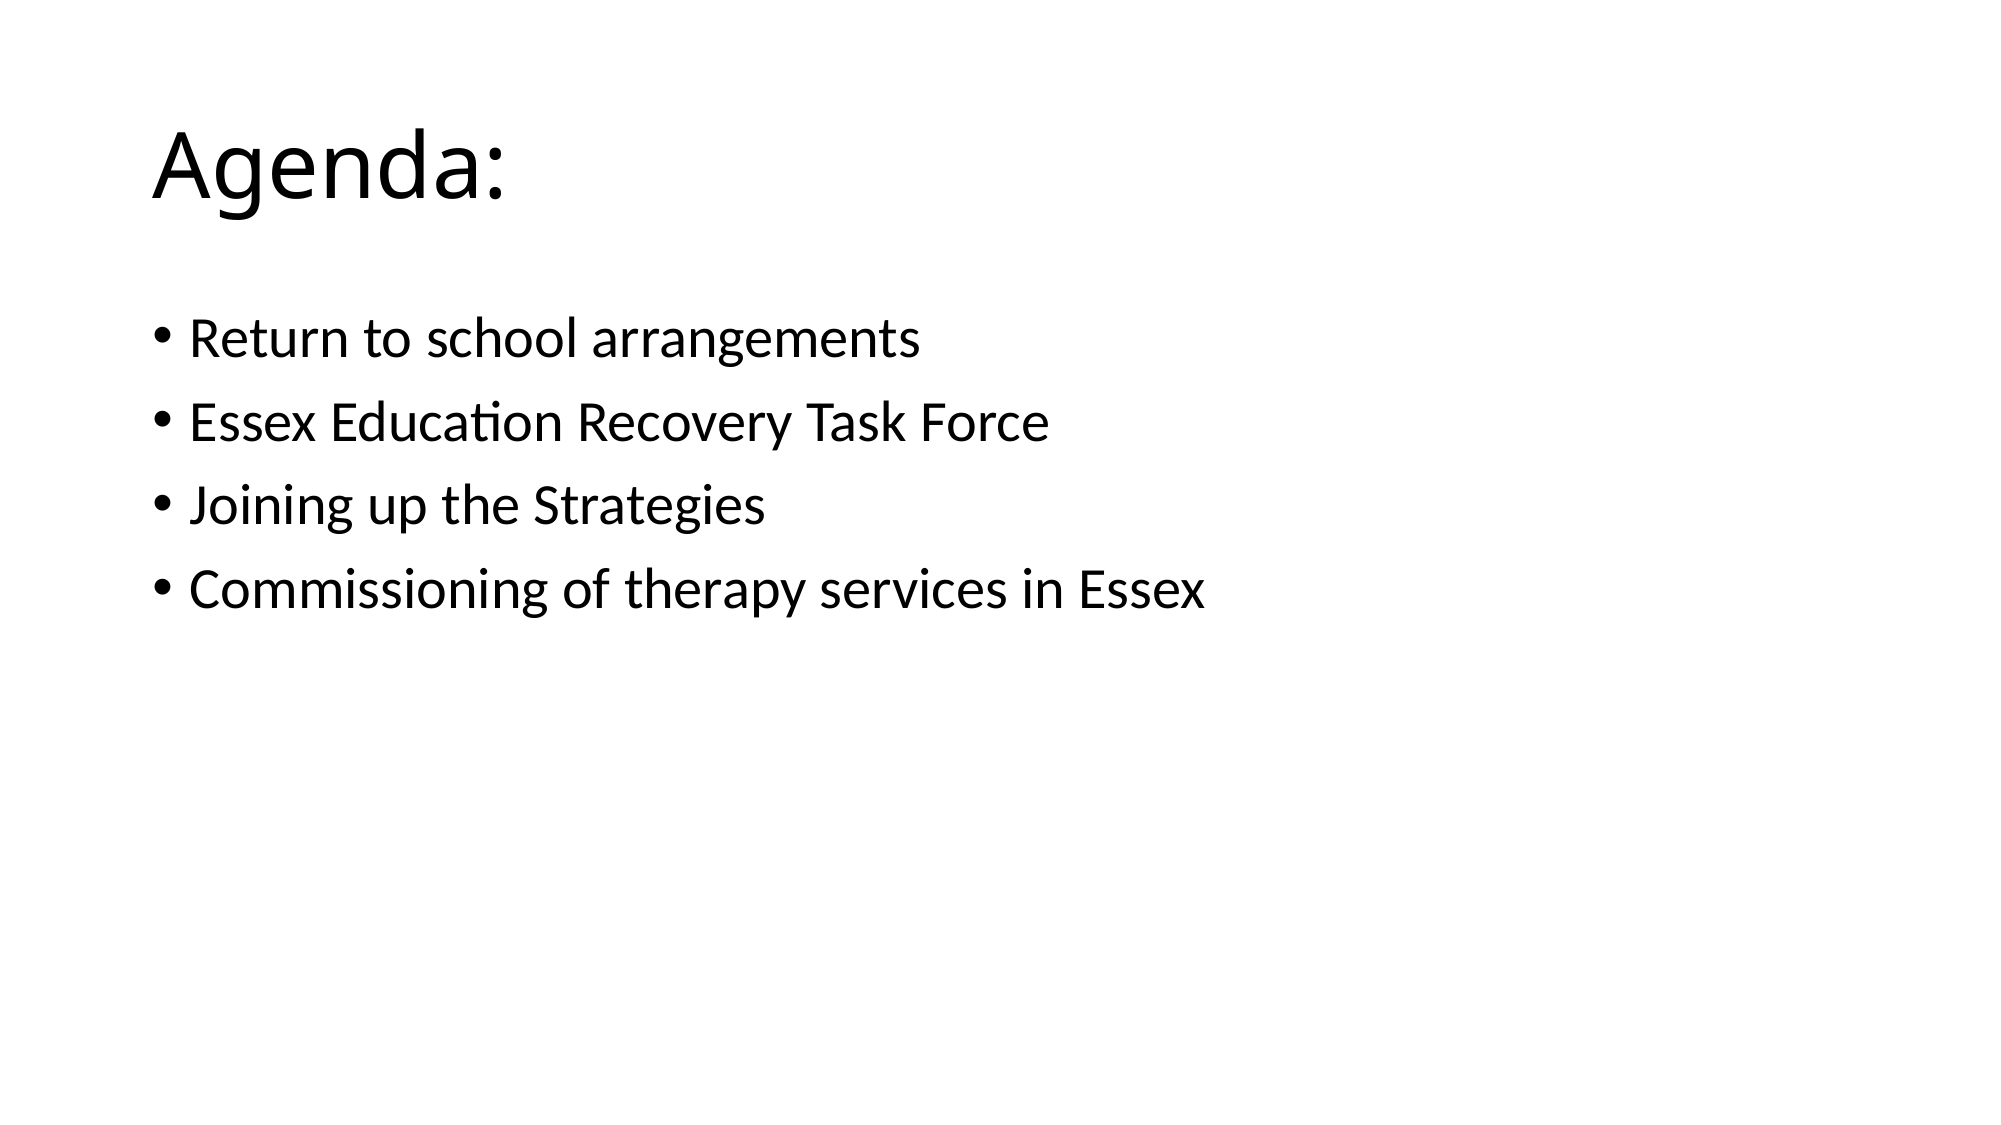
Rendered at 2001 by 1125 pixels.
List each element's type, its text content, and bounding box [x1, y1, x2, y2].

list Return to school arrangements Essex Education Recovery Task Force Joining up the Strategies Commissioning of therapy services in Essex [137, 299, 1863, 1014]
title Agenda: [137, 59, 1863, 278]
